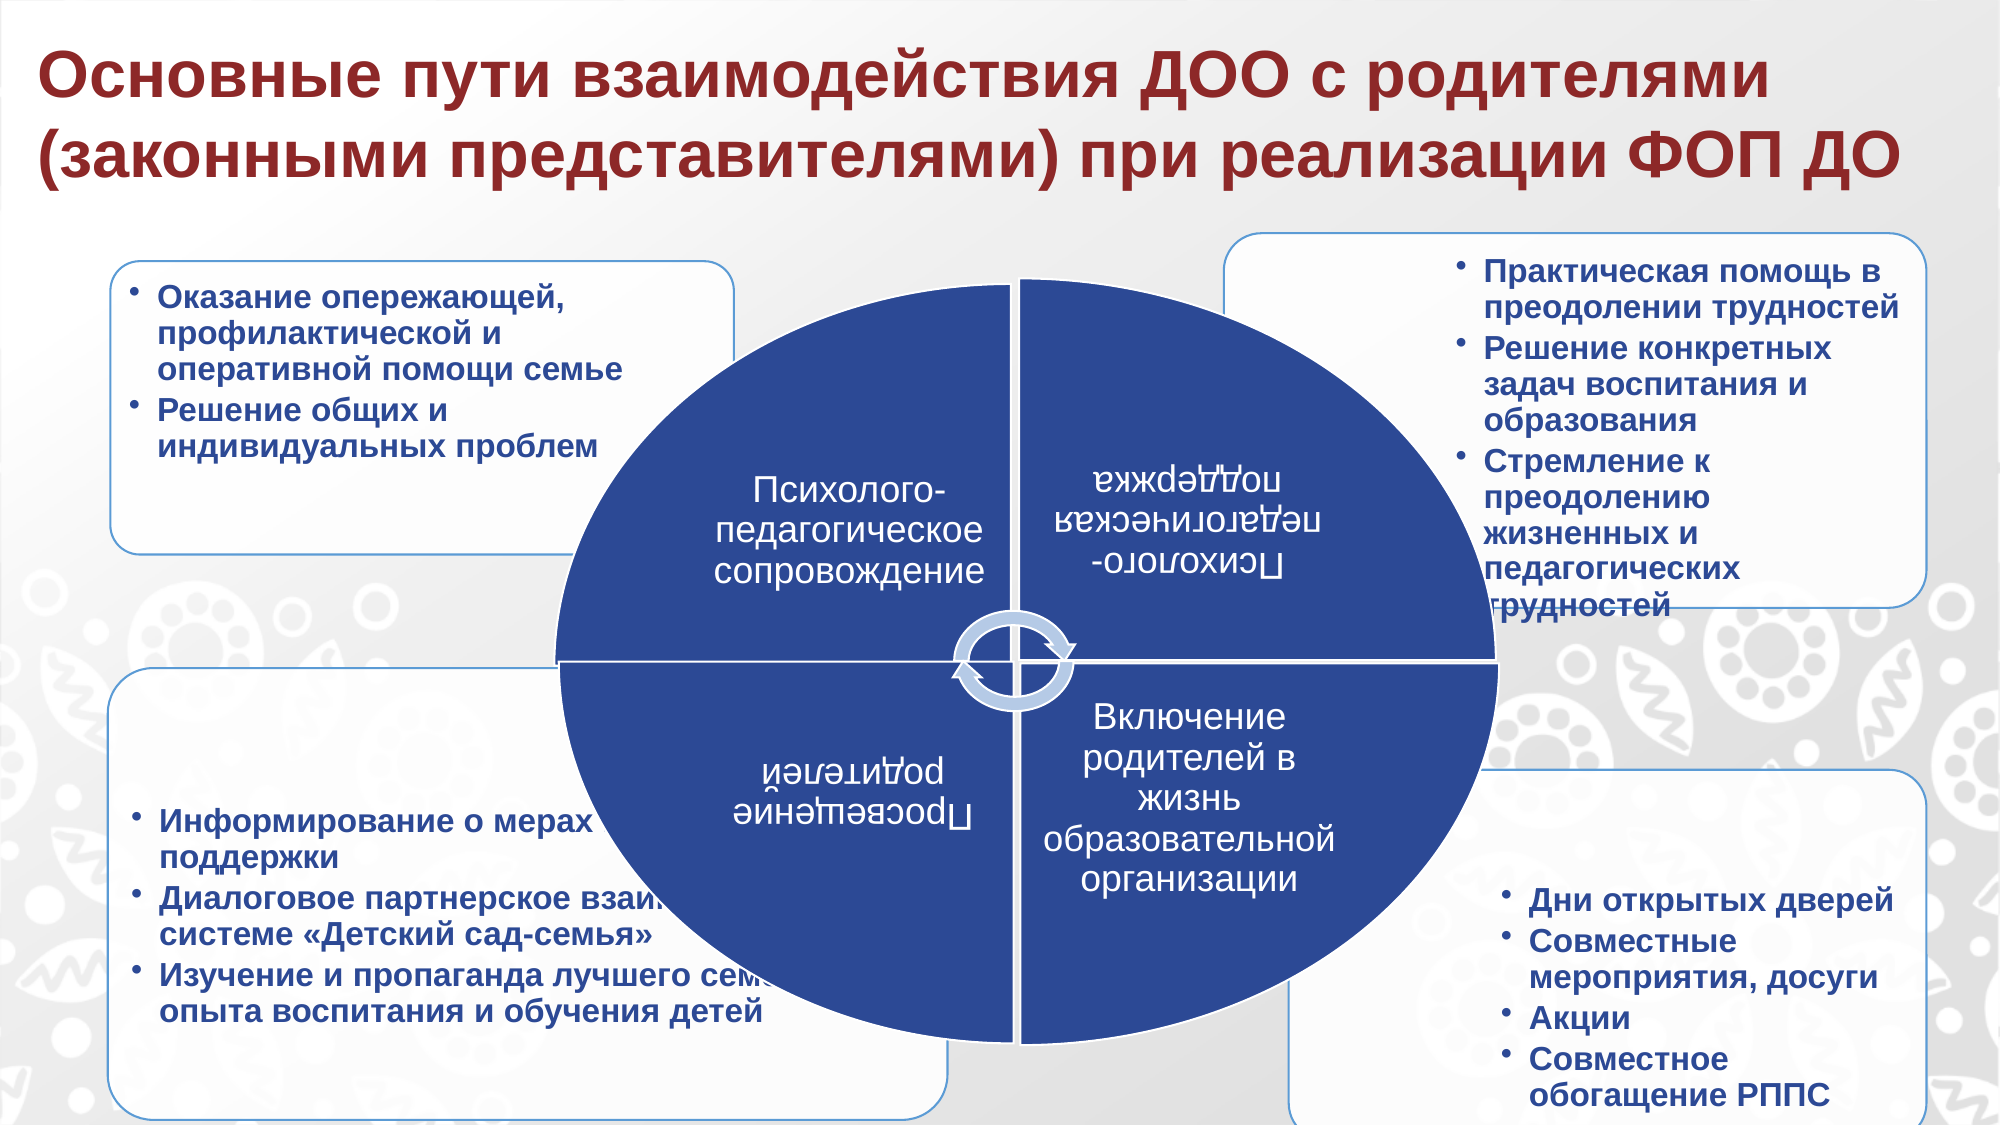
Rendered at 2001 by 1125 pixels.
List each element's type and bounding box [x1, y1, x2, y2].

list [0, 0, 2000, 1125]
text_box [38, 224, 1927, 1125]
